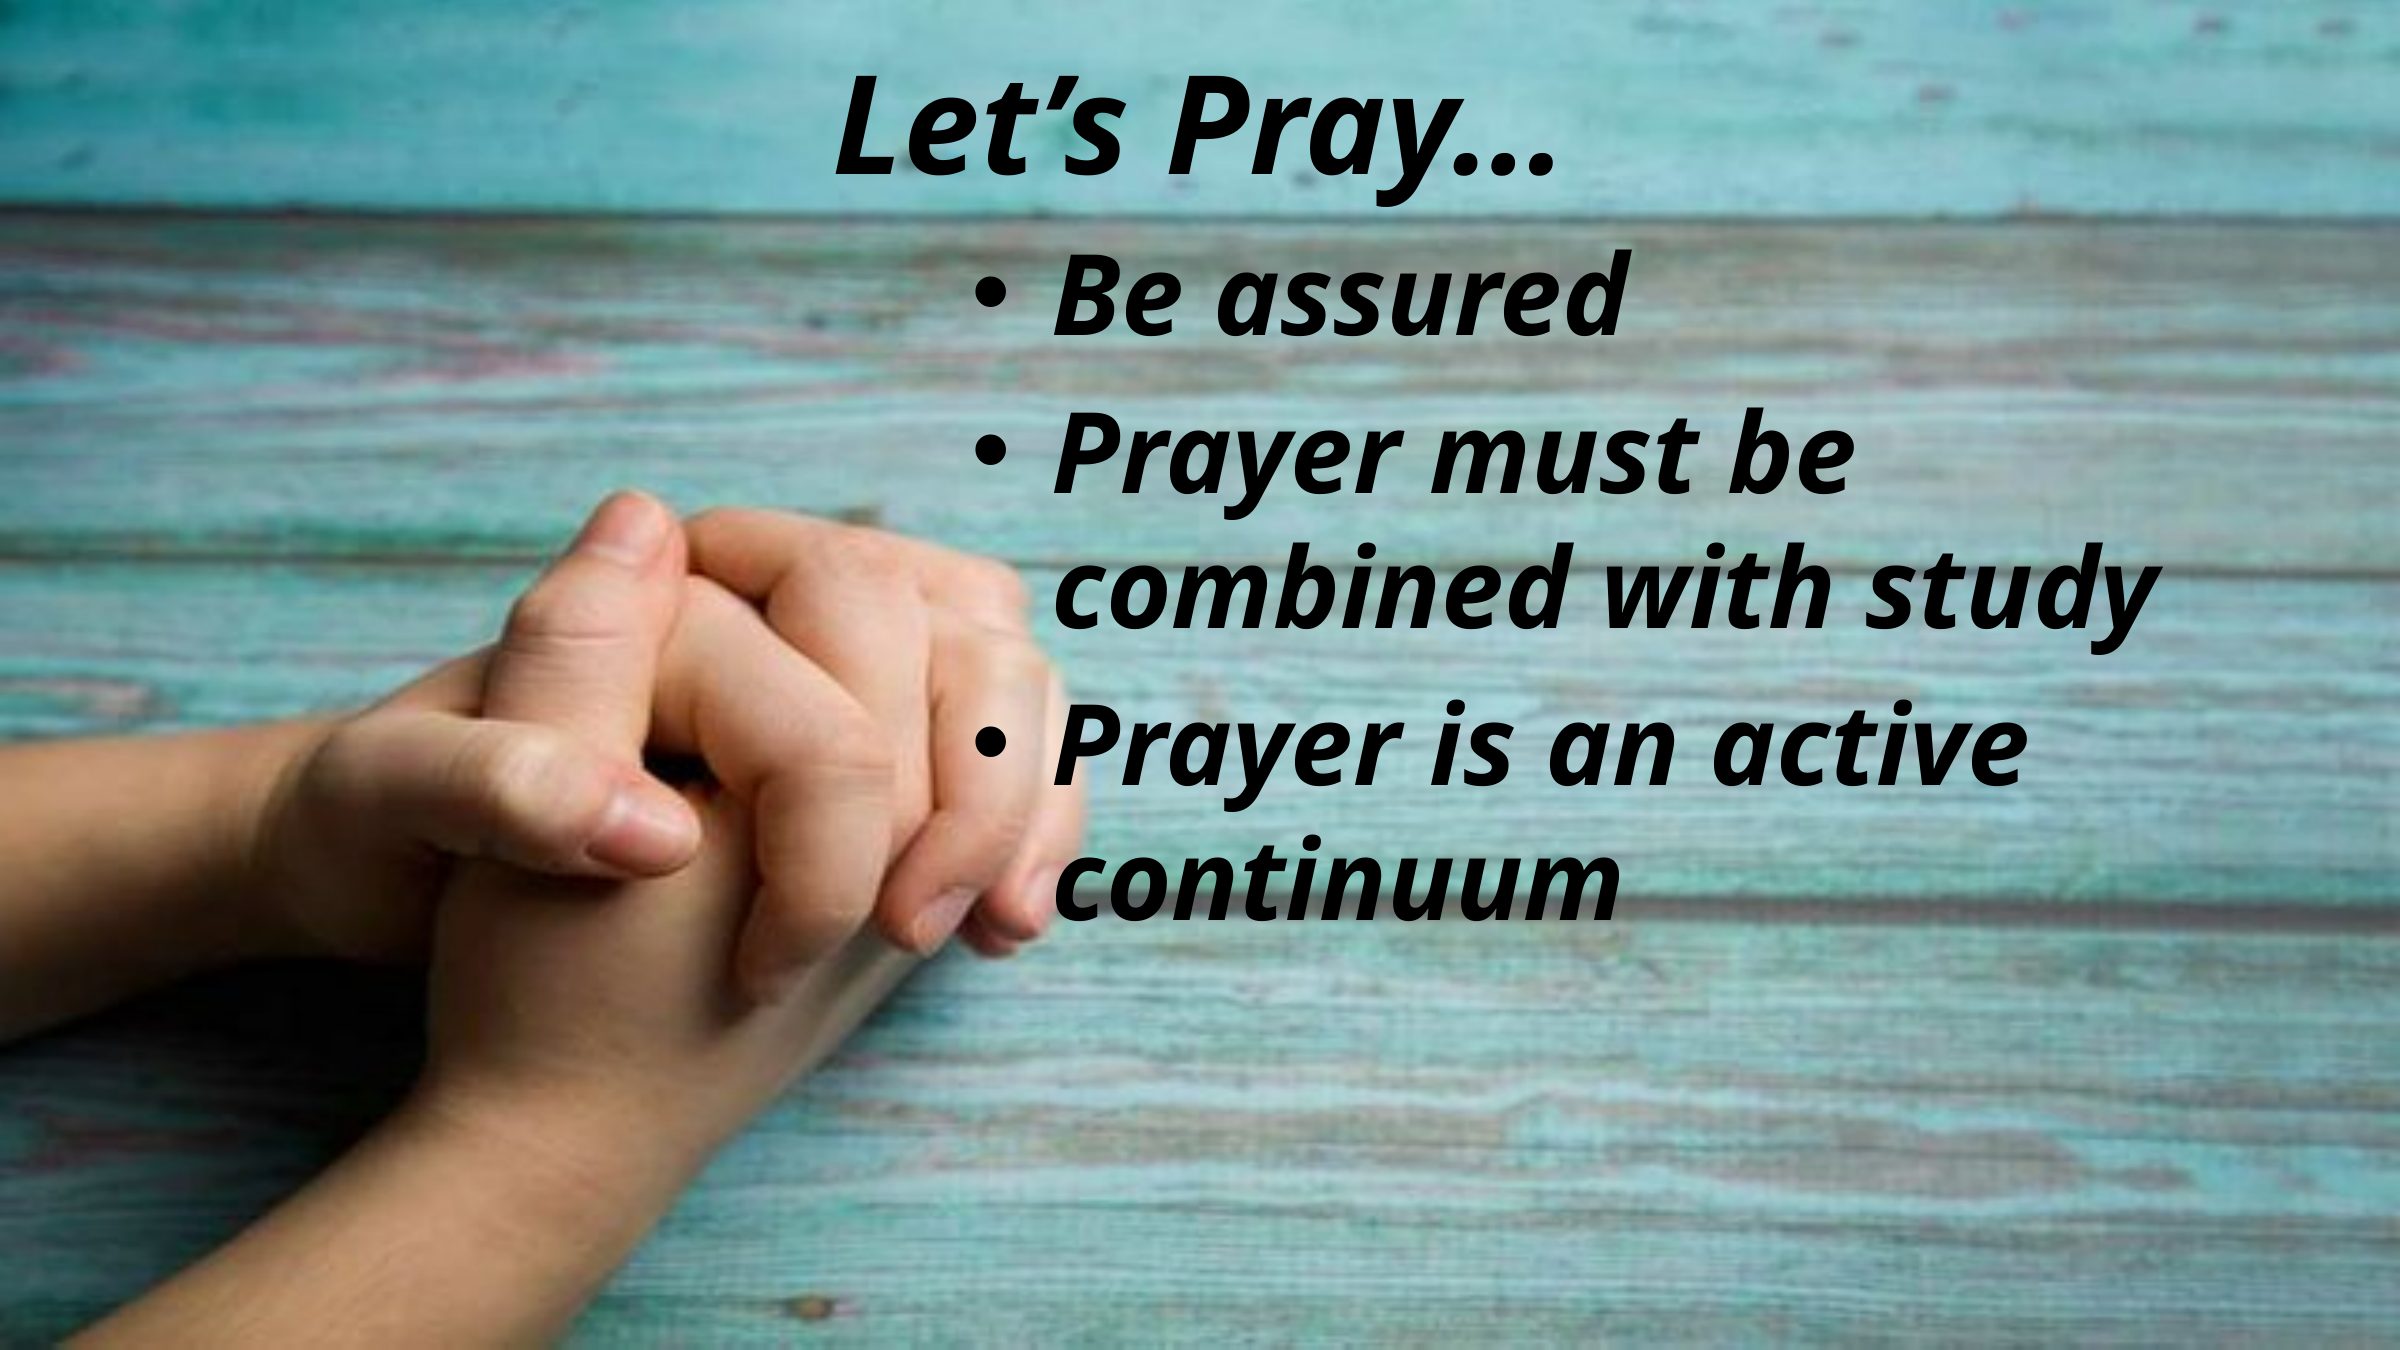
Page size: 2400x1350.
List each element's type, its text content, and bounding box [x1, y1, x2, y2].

title Let’s Pray… [120, 9, 2280, 229]
picture [0, 0, 2400, 1350]
list Be assured Prayer must be combined with study Prayer is an active continuum [950, 212, 2400, 1350]
